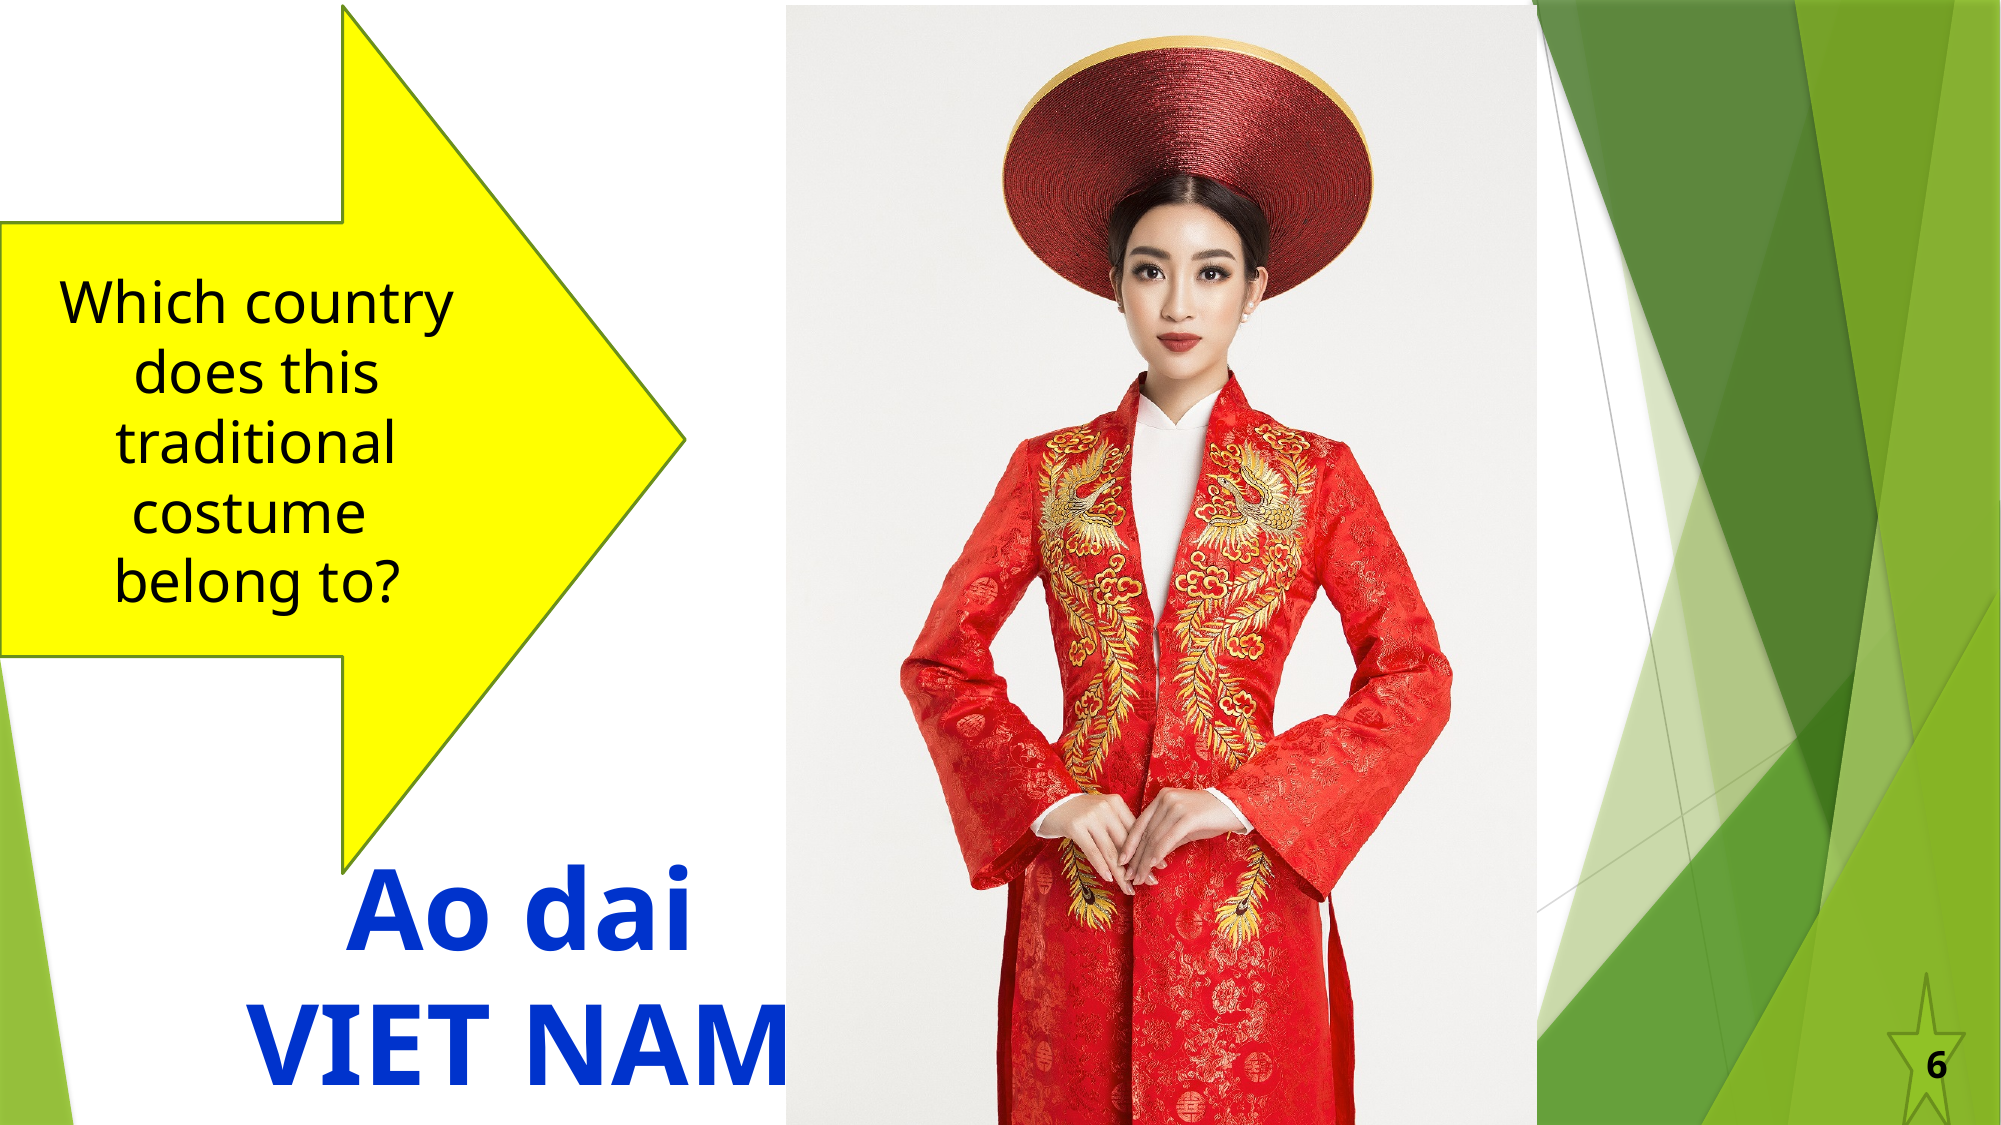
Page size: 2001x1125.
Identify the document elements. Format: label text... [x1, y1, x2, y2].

text_box Ao dai VIET NAM [231, 830, 781, 1116]
text_box 6 [1886, 971, 1967, 1125]
text_box Which country does this traditional costume belong to? [0, 4, 687, 830]
picture [786, 5, 1538, 1125]
